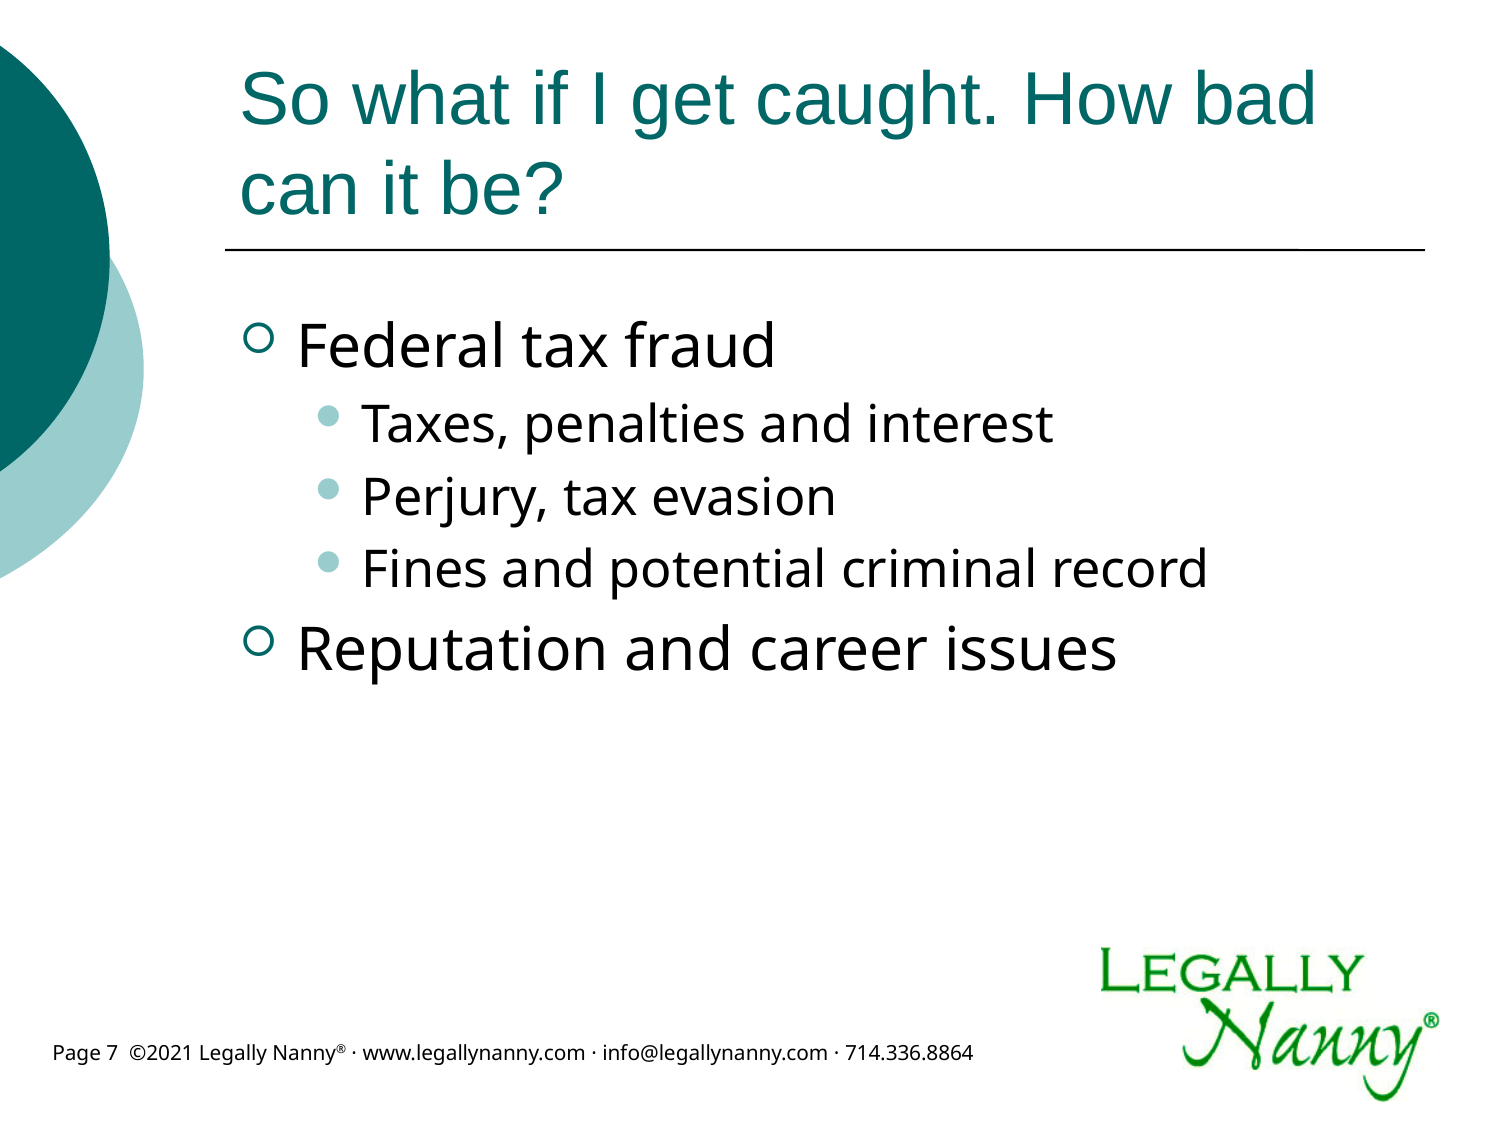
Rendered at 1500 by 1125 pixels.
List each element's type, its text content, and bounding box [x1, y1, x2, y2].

picture [1101, 947, 1440, 1102]
title So what if I get caught. How bad can it be? [224, 49, 1425, 238]
list Federal tax fraud Taxes, penalties and interest Perjury, tax evasion Fines and potential criminal record Reputation and career issues [224, 299, 1425, 975]
